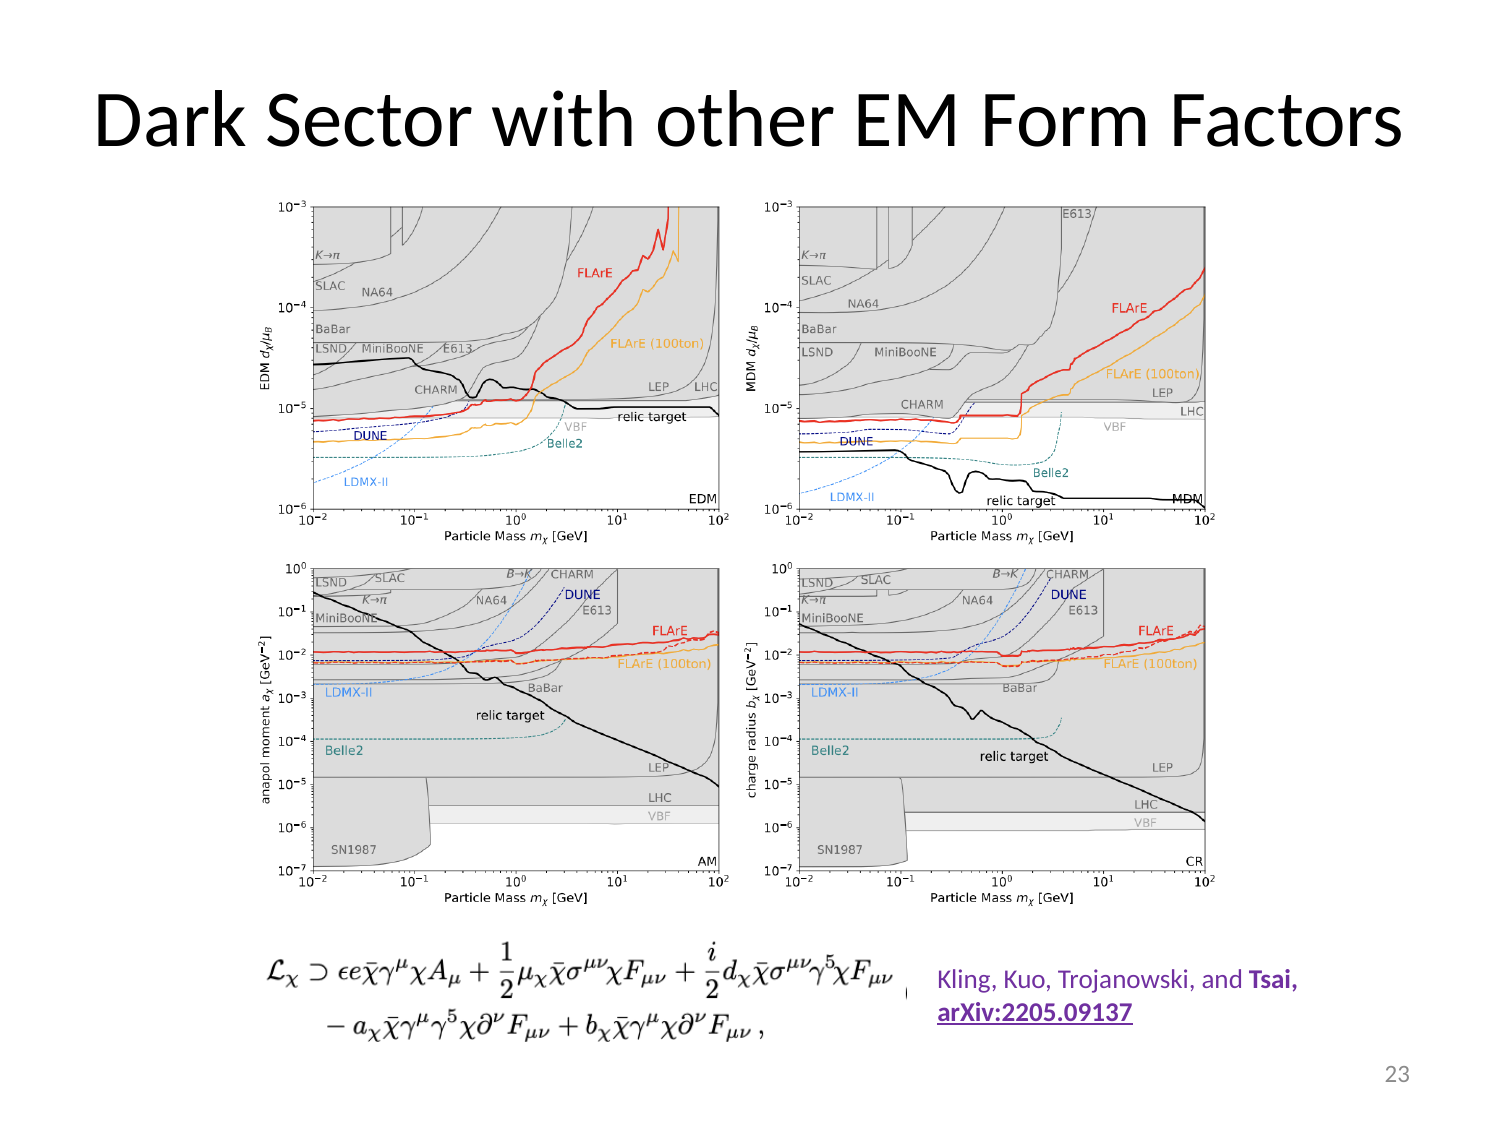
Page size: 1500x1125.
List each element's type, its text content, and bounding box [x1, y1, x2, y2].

slide_number 23 [1074, 1042, 1425, 1103]
picture [232, 174, 1233, 1065]
title Dark Sector with other EM Form Factors [55, 52, 1445, 176]
text_box Kling, Kuo, Trojanowski, and Tsai, arXiv:2205.09137 [922, 954, 1323, 1034]
